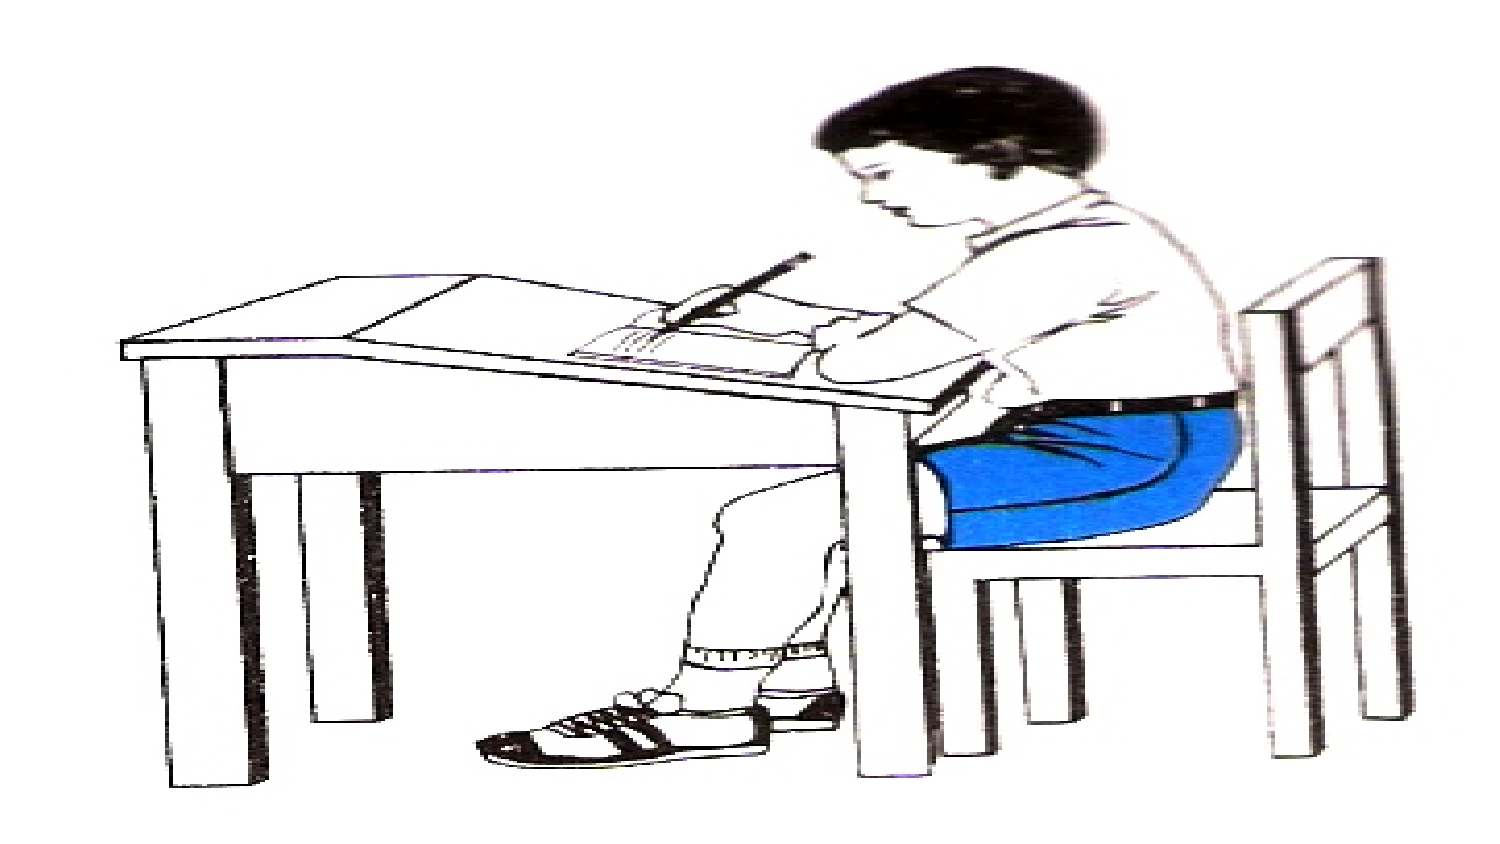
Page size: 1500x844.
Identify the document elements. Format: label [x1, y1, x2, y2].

list [0, 0, 1500, 844]
